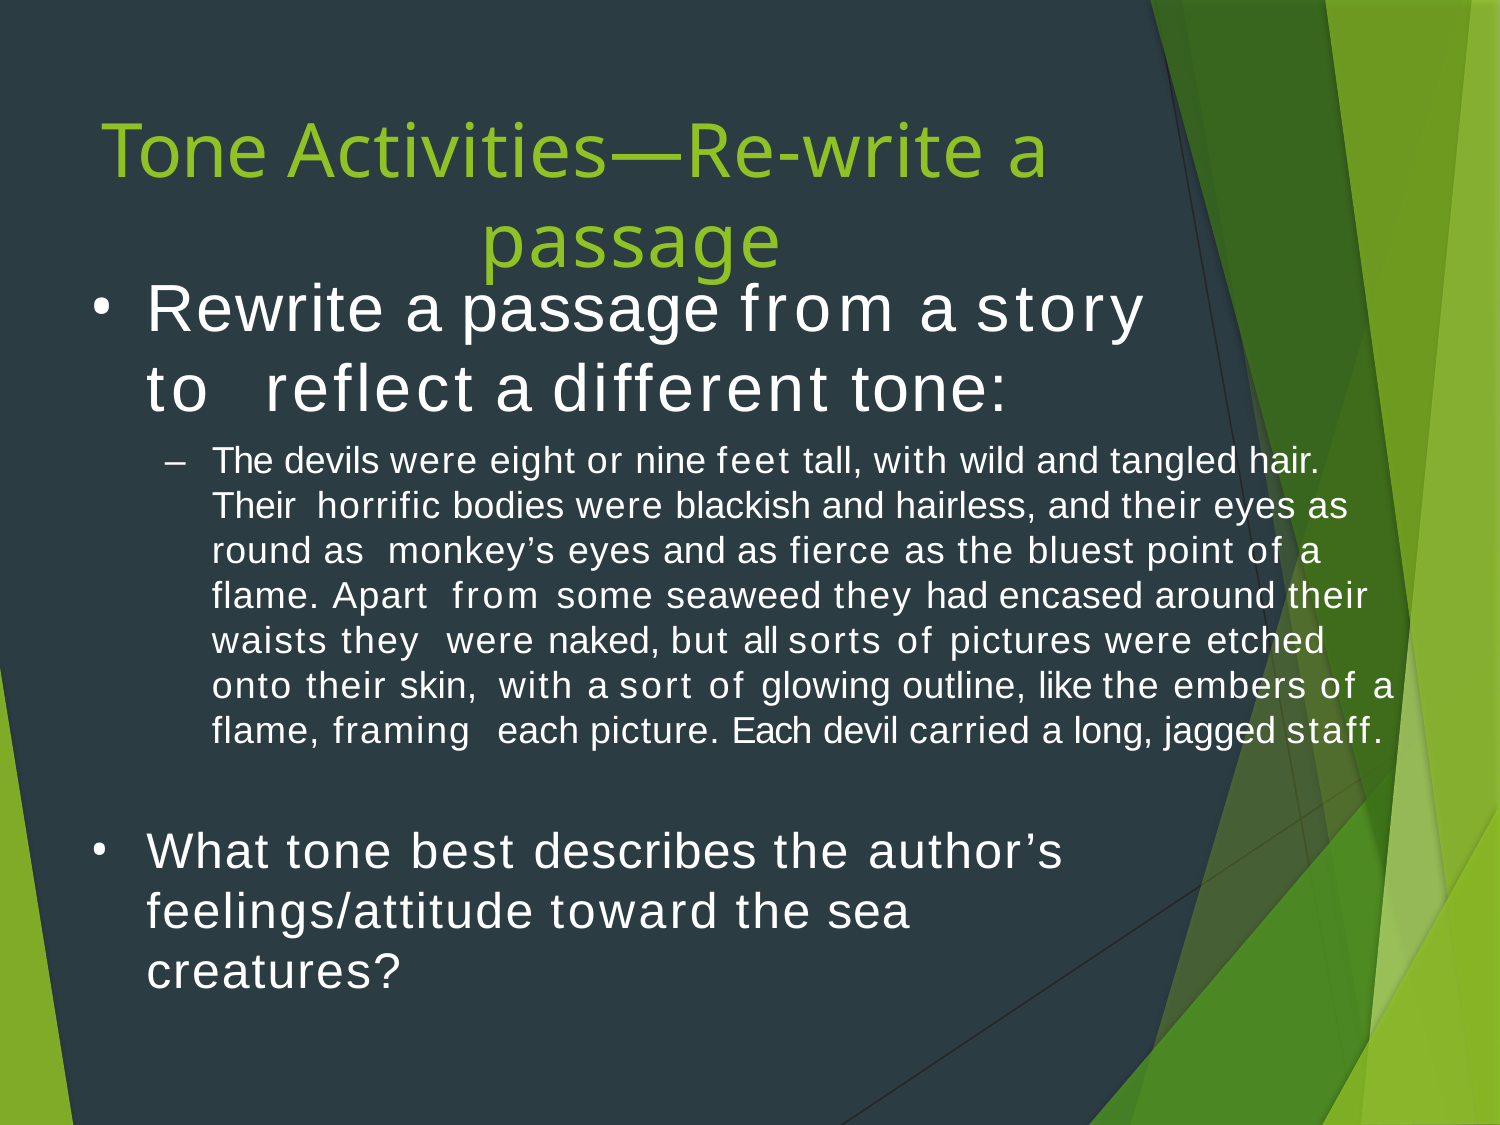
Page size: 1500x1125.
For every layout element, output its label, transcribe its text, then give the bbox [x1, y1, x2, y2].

text_box Rewrite a passage from a story to reflect a different tone: – The devils were eight or nine feet tall, with wild and tangled hair. Their horrific bodies were blackish and hairless, and their eyes as round as monkey’s eyes and as fierce as the bluest point of a flame. Apart from some seaweed they had encased around their waists they were naked, but all sorts of pictures were etched onto their skin, with a sort of glowing outline, like the embers of a flame, framing each picture. Each devil carried a long, jagged staff. What tone best describes the author’s feelings/attitude toward the sea creatures? [87, 262, 1400, 999]
title Tone Activities—Re-write a passage [99, 99, 1142, 262]
